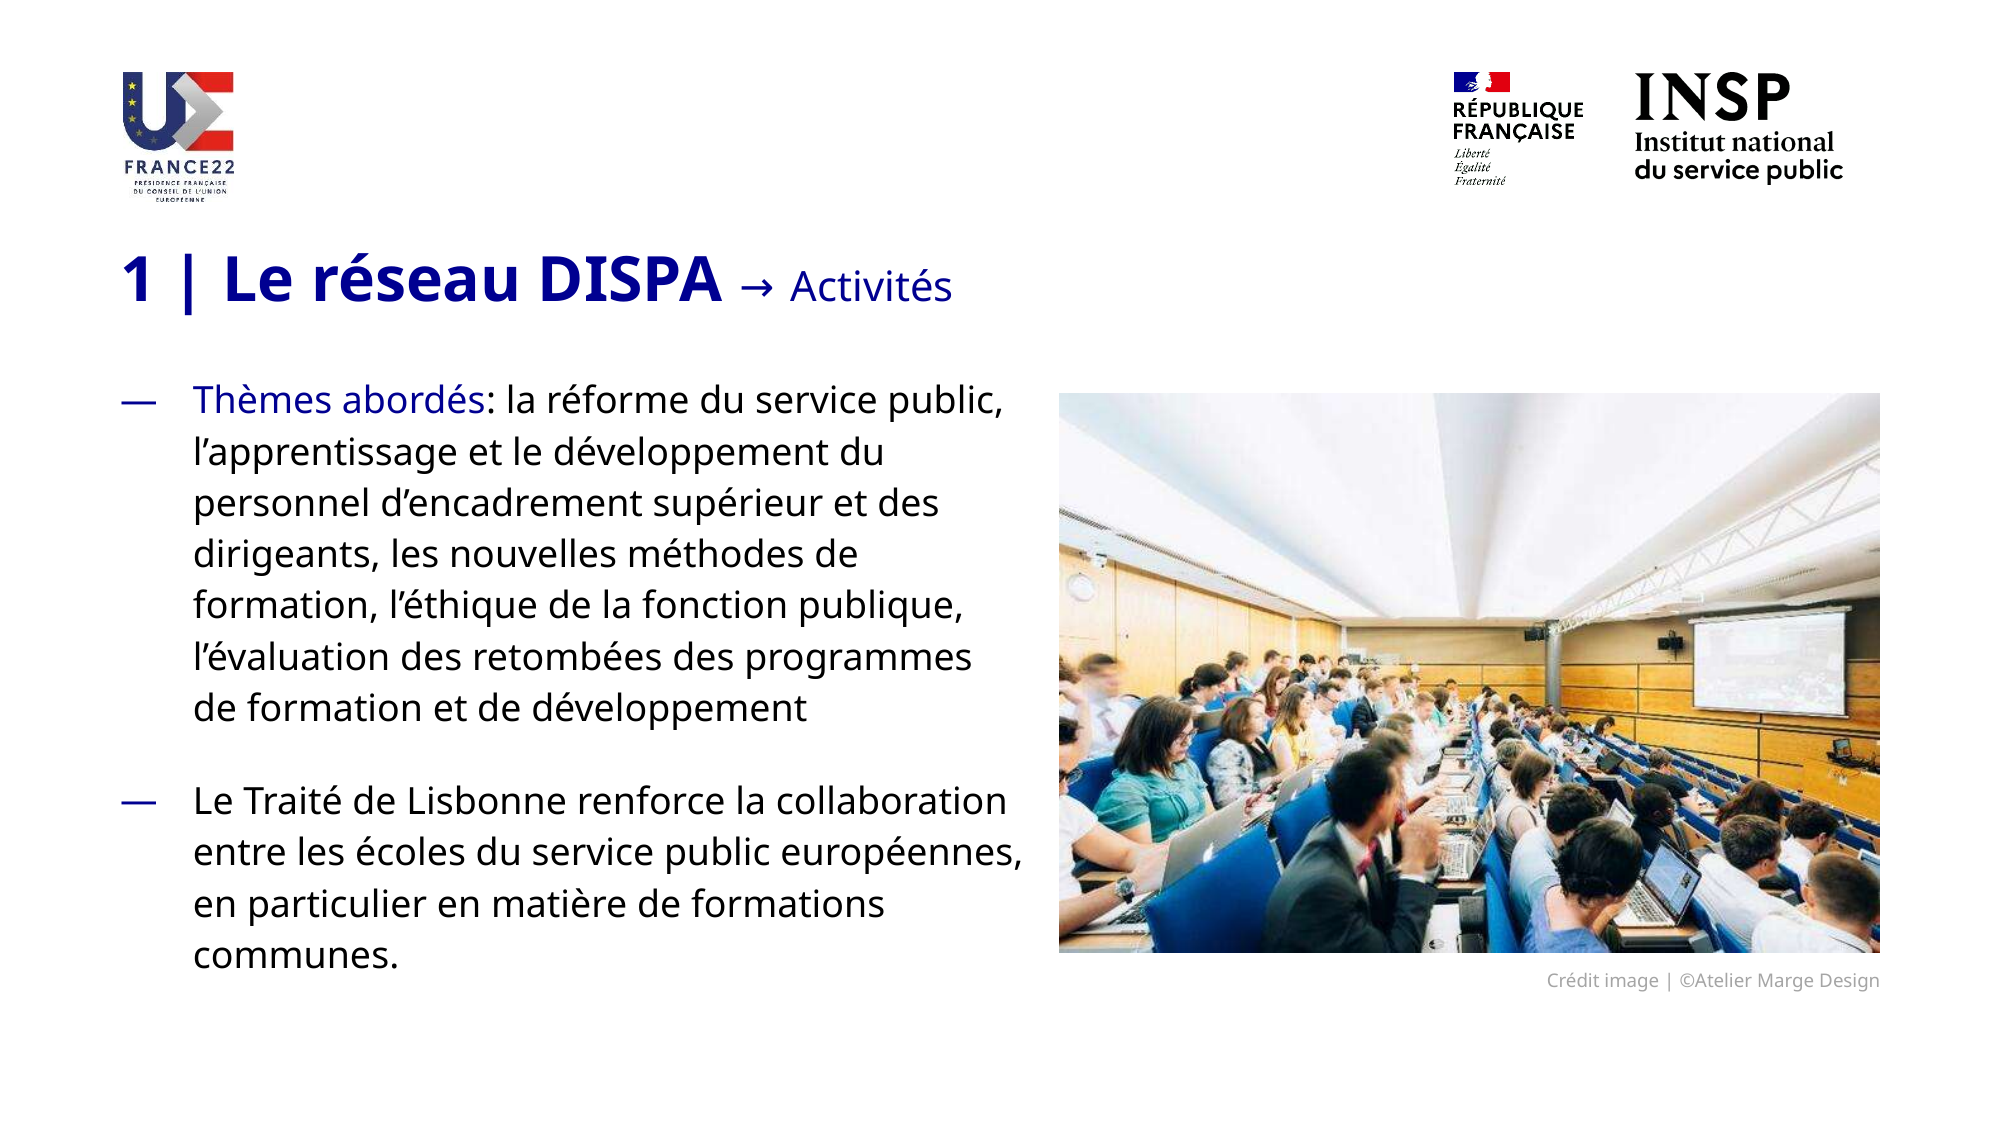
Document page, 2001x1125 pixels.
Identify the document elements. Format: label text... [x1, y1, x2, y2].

text_box 1 | Le réseau DISPA → Activités [120, 238, 1880, 394]
text_box Crédit image | ©Atelier Marge Design [1196, 961, 1880, 999]
picture [123, 72, 234, 202]
text_box Thèmes abordés: la réforme du service public, l’apprentissage et le développement du personnel d’encadrement supérieur et des dirigeants, les nouvelles méthodes de formation, l’éthique de la fonction publique, l’évaluation des retombées des programmes de formation et de développement Le Traité de Lisbonne renforce la collaboration entre les écoles du service public européennes, en particulier en matière de formations communes. [120, 408, 1025, 938]
picture [1454, 72, 1583, 185]
picture [1059, 393, 1880, 953]
picture [1635, 72, 1843, 185]
